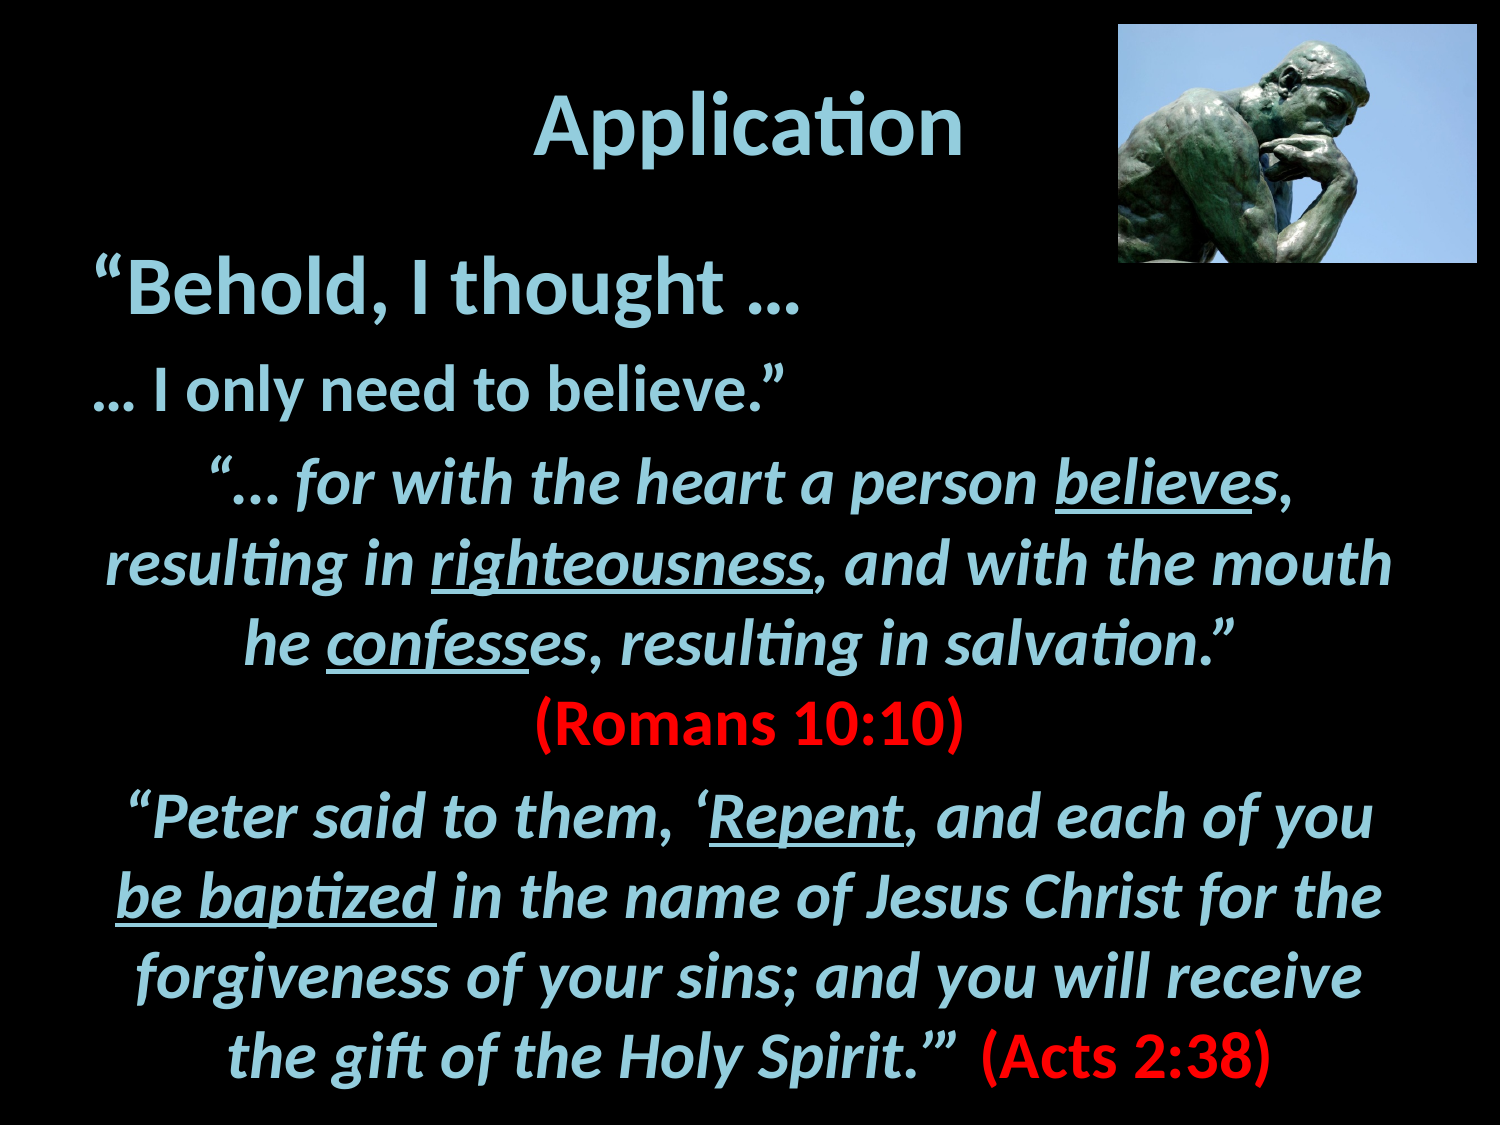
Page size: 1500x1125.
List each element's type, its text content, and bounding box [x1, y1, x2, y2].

list “Behold, I thought … … I only need to believe.” “… for with the heart a person believes, resulting in righteousness, and with the mouth he confesses, resulting in salvation.” (Romans 10:10) “Peter said to them, ‘Repent, and each of you be baptized in the name of Jesus Christ for the forgiveness of your sins; and you will receive the gift of the Holy Spirit.’” (Acts 2:38) [75, 223, 1425, 1100]
picture [1118, 24, 1478, 263]
title Application [437, 24, 1063, 213]
